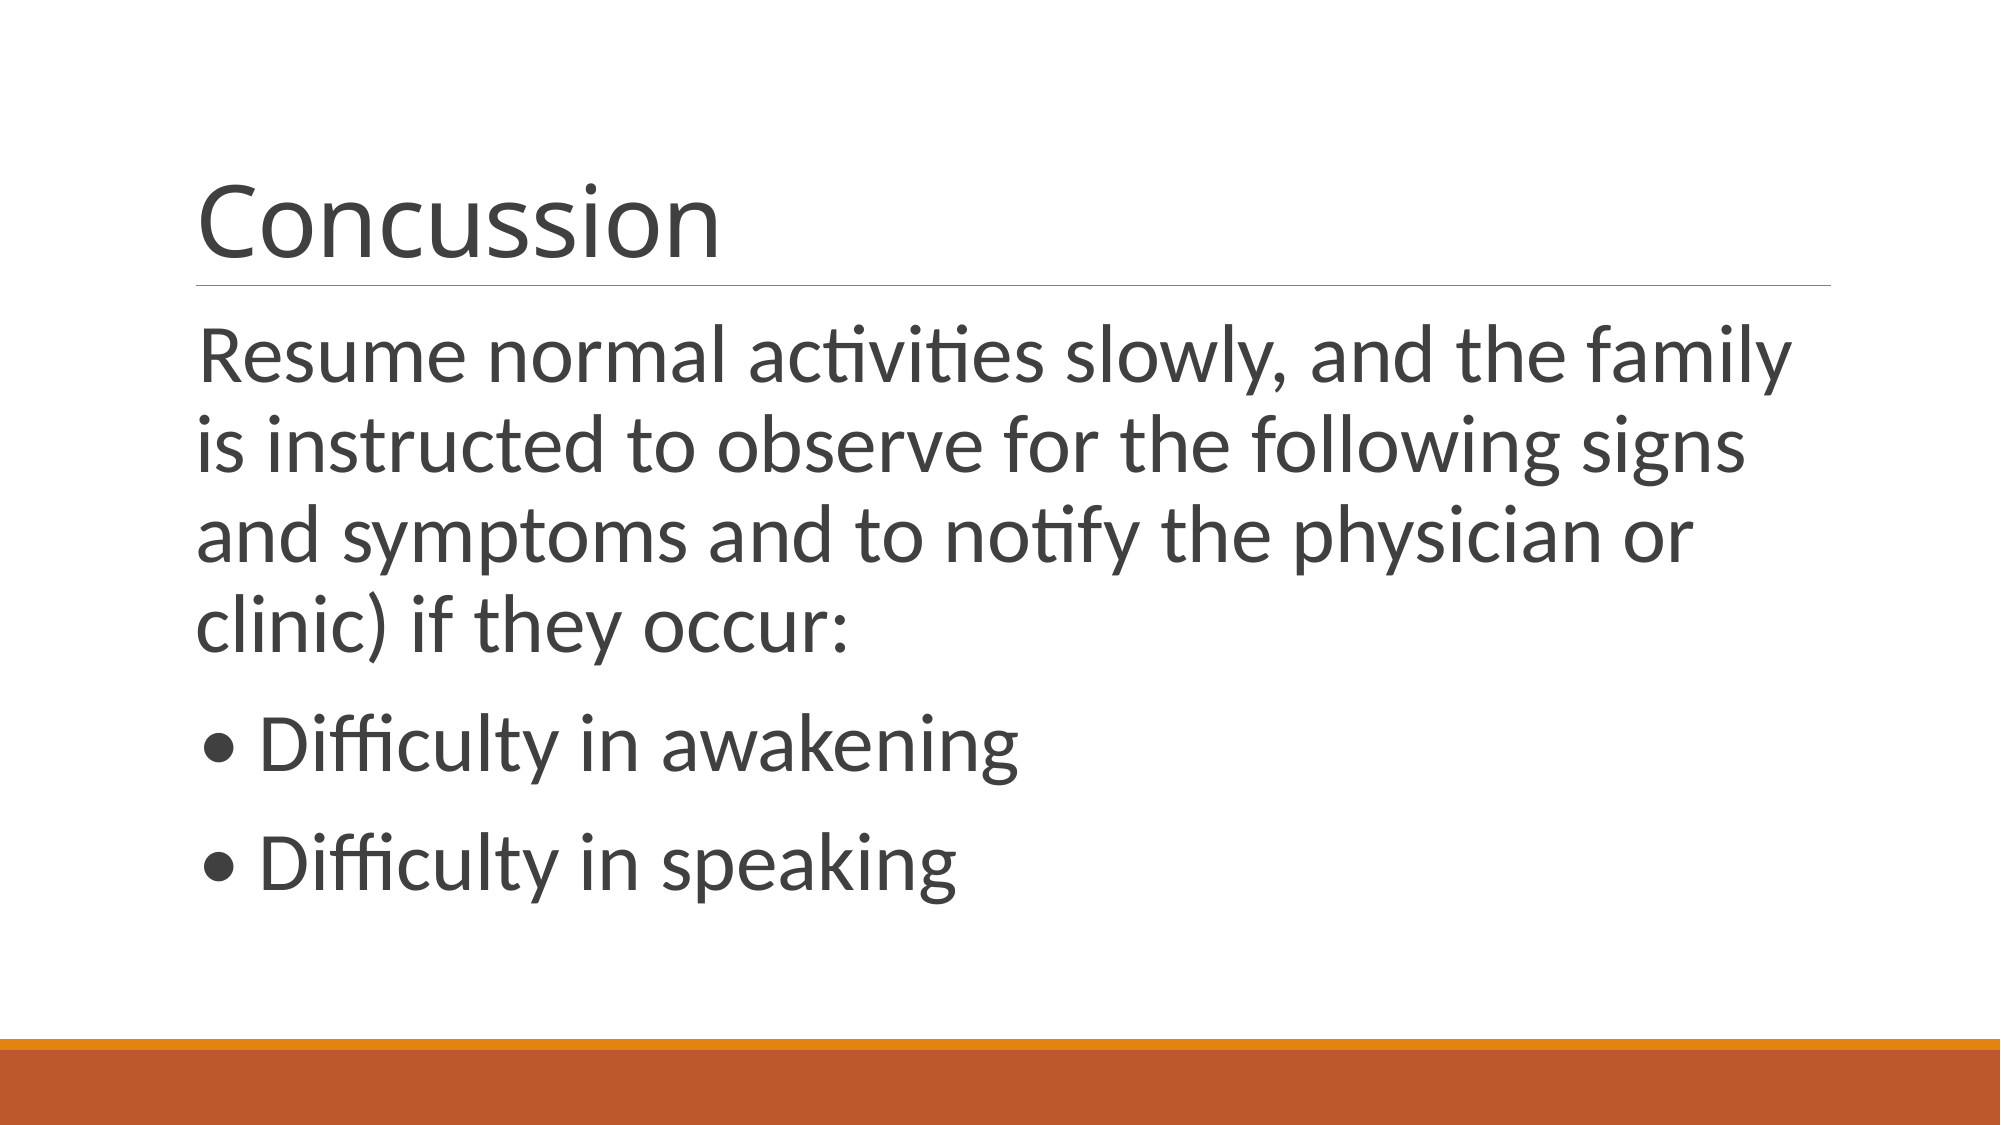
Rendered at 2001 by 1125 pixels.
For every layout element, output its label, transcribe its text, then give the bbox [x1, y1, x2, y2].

title Concussion [180, 47, 1830, 285]
list Resume normal activities slowly, and the family is instructed to observe for the following signs and symptoms and to notify the physician or clinic) if they occur: • Difficulty in awakening • Difficulty in speaking [180, 302, 1830, 963]
